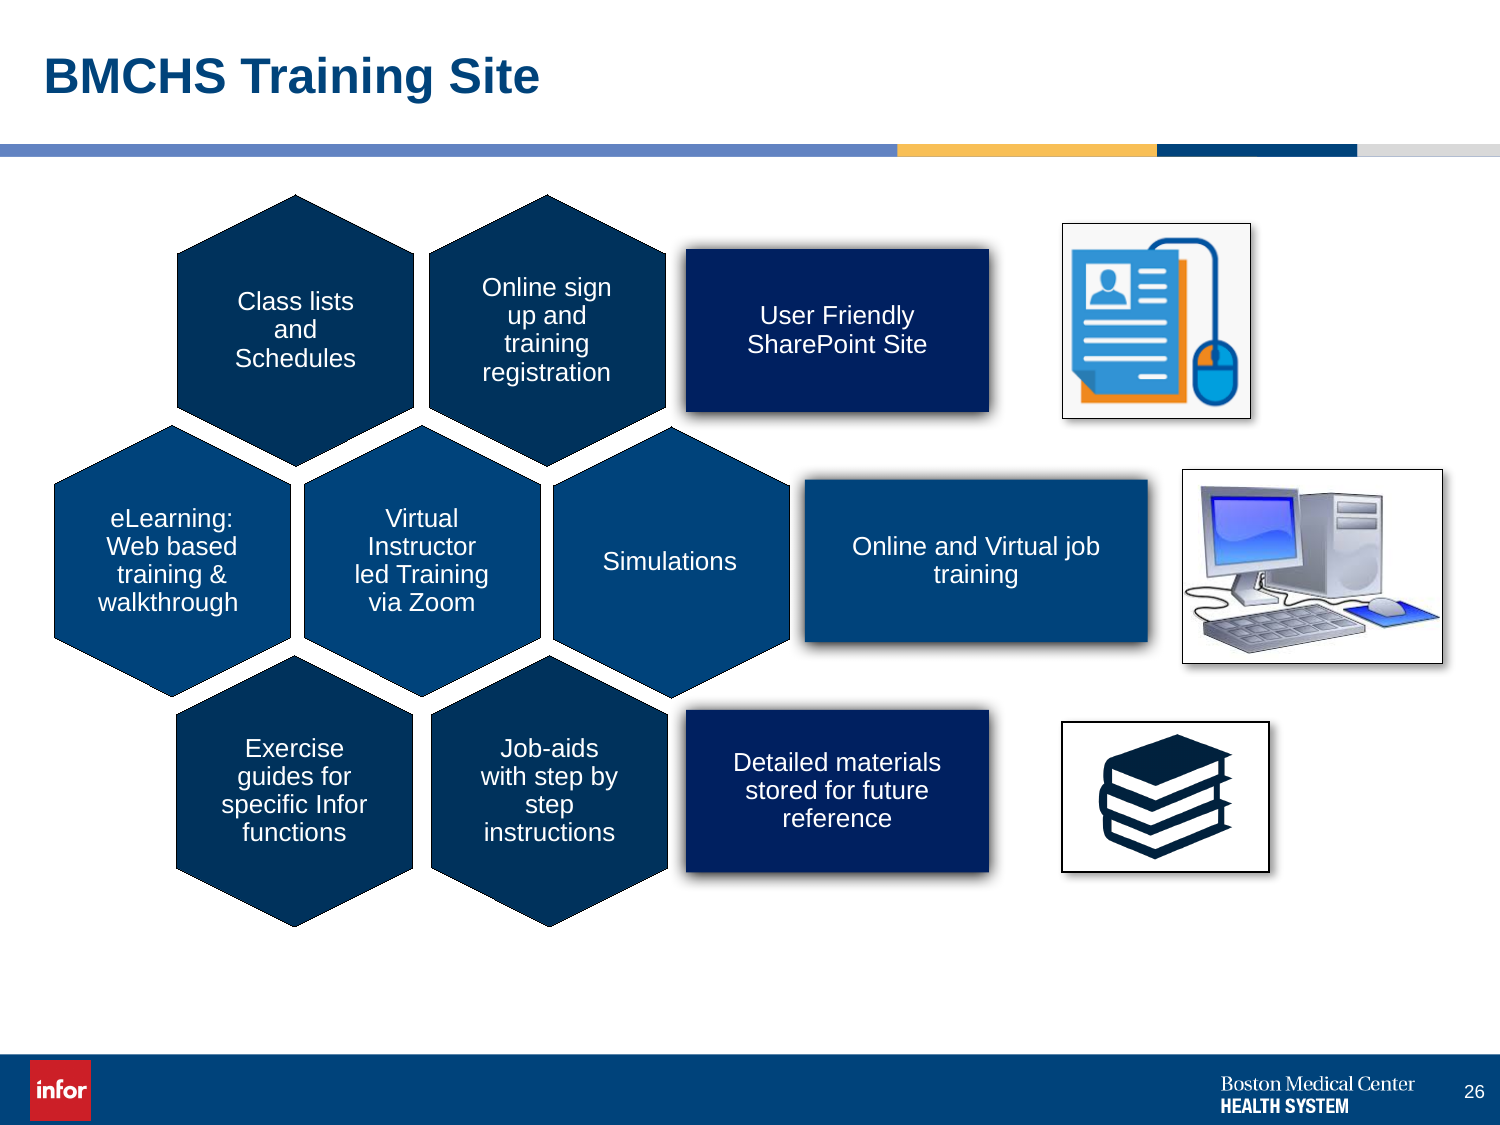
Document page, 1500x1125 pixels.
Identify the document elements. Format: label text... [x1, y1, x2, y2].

text_box [1165, 721, 1270, 873]
picture [1062, 223, 1251, 419]
picture [30, 1060, 91, 1121]
title BMCHS Training Site [28, 25, 1465, 130]
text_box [0, 194, 1165, 928]
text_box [553, 426, 790, 699]
picture [1220, 1073, 1415, 1118]
picture [1090, 721, 1241, 872]
picture [1182, 469, 1443, 664]
